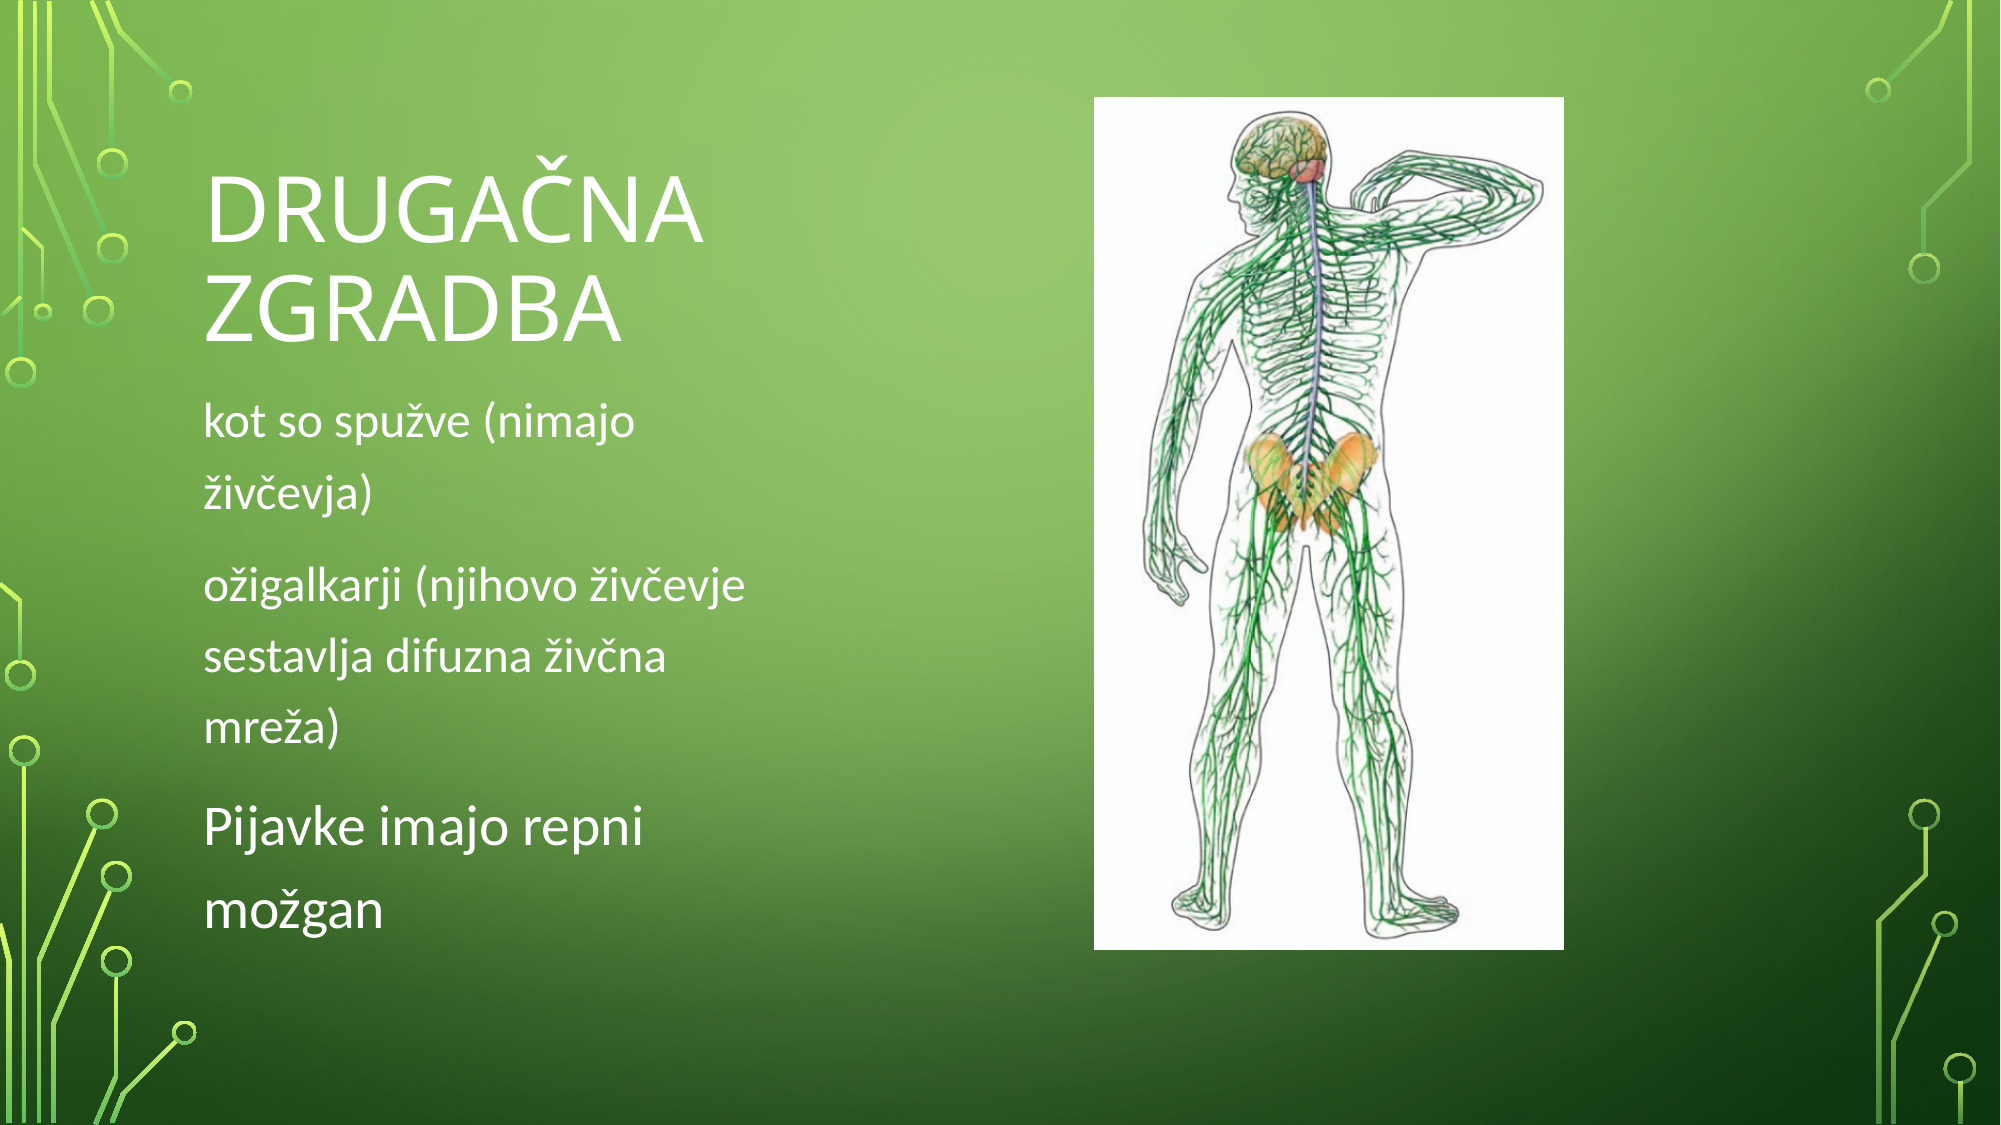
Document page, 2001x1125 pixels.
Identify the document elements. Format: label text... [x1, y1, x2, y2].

list kot so spužve (nimajo živčevja) ožigalkarji (njihovo živčevje sestavlja difuzna živčna mreža) Pijavke imajo repni možgan [188, 369, 821, 950]
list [1094, 96, 1564, 951]
title Drugačna zgradba [188, 99, 821, 369]
